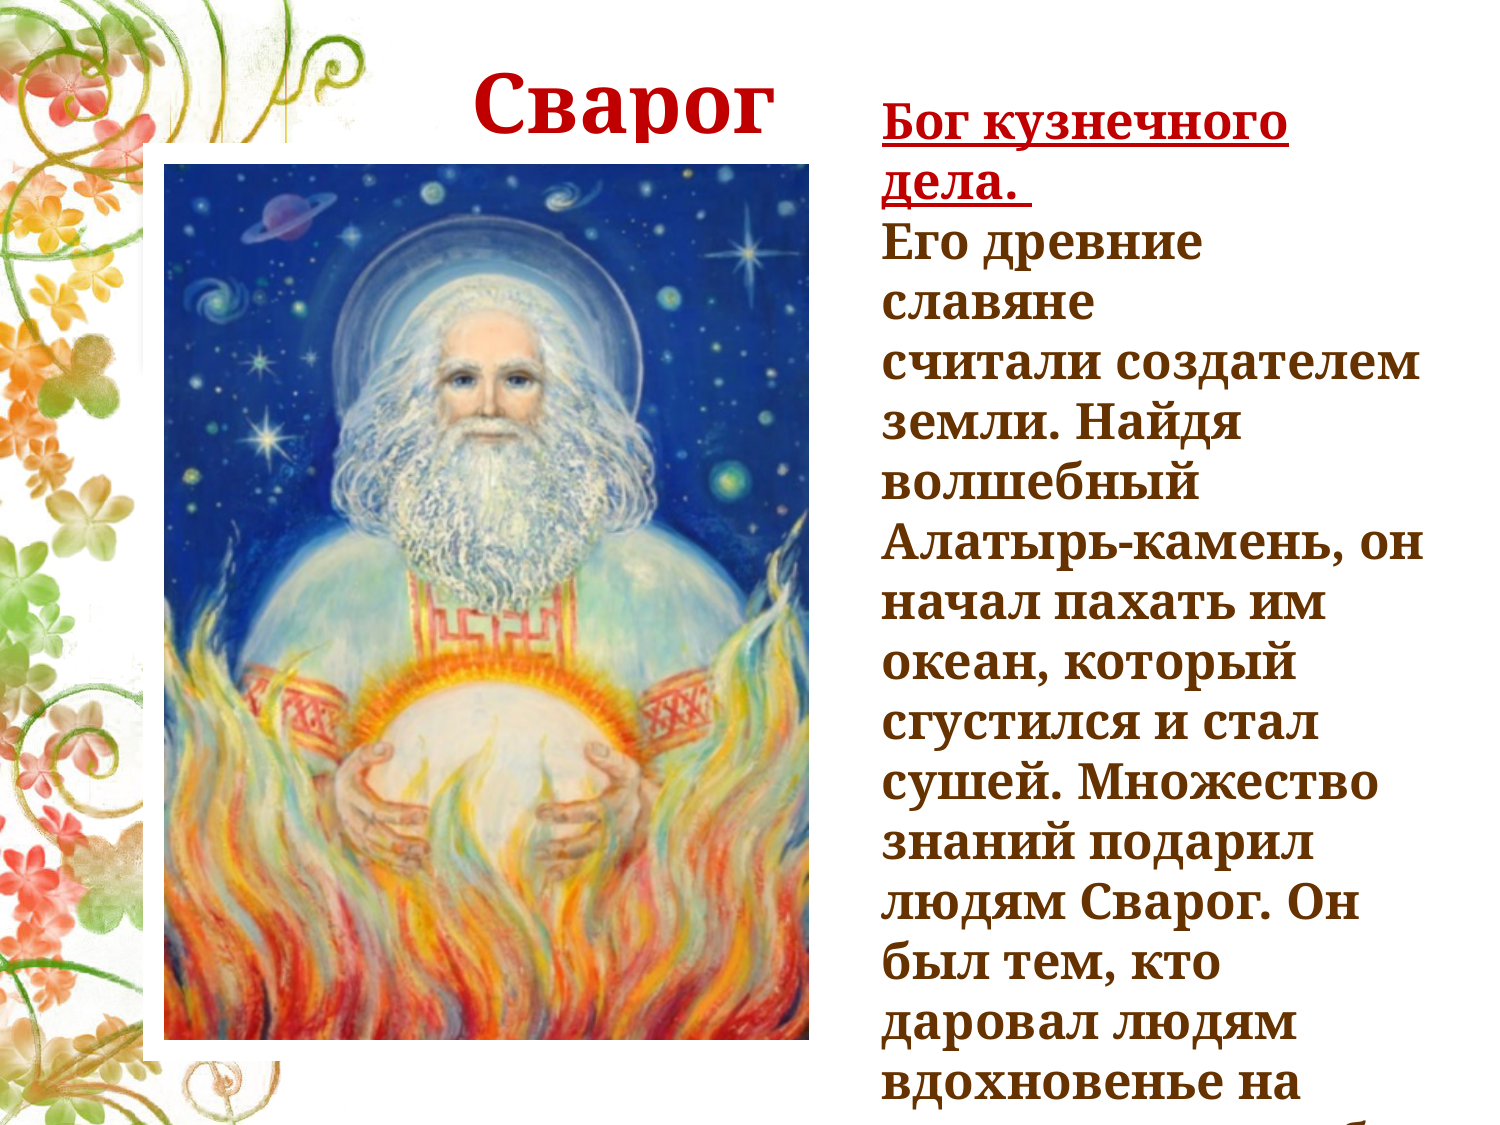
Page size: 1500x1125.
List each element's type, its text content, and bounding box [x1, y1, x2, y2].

picture [0, 0, 1500, 1125]
text_box Бог кузнечного дела. Его древние славяне считали создателем земли. Найдя волшебный Алатырь-камень, он начал пахать им океан, который сгустился и стал сушей. Множество знаний подарил людям Сварог. Он был тем, кто даровал людям вдохновенье на создание чего-либо. [867, 81, 1442, 1125]
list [163, 163, 809, 1041]
title Сварог [257, 34, 1032, 167]
